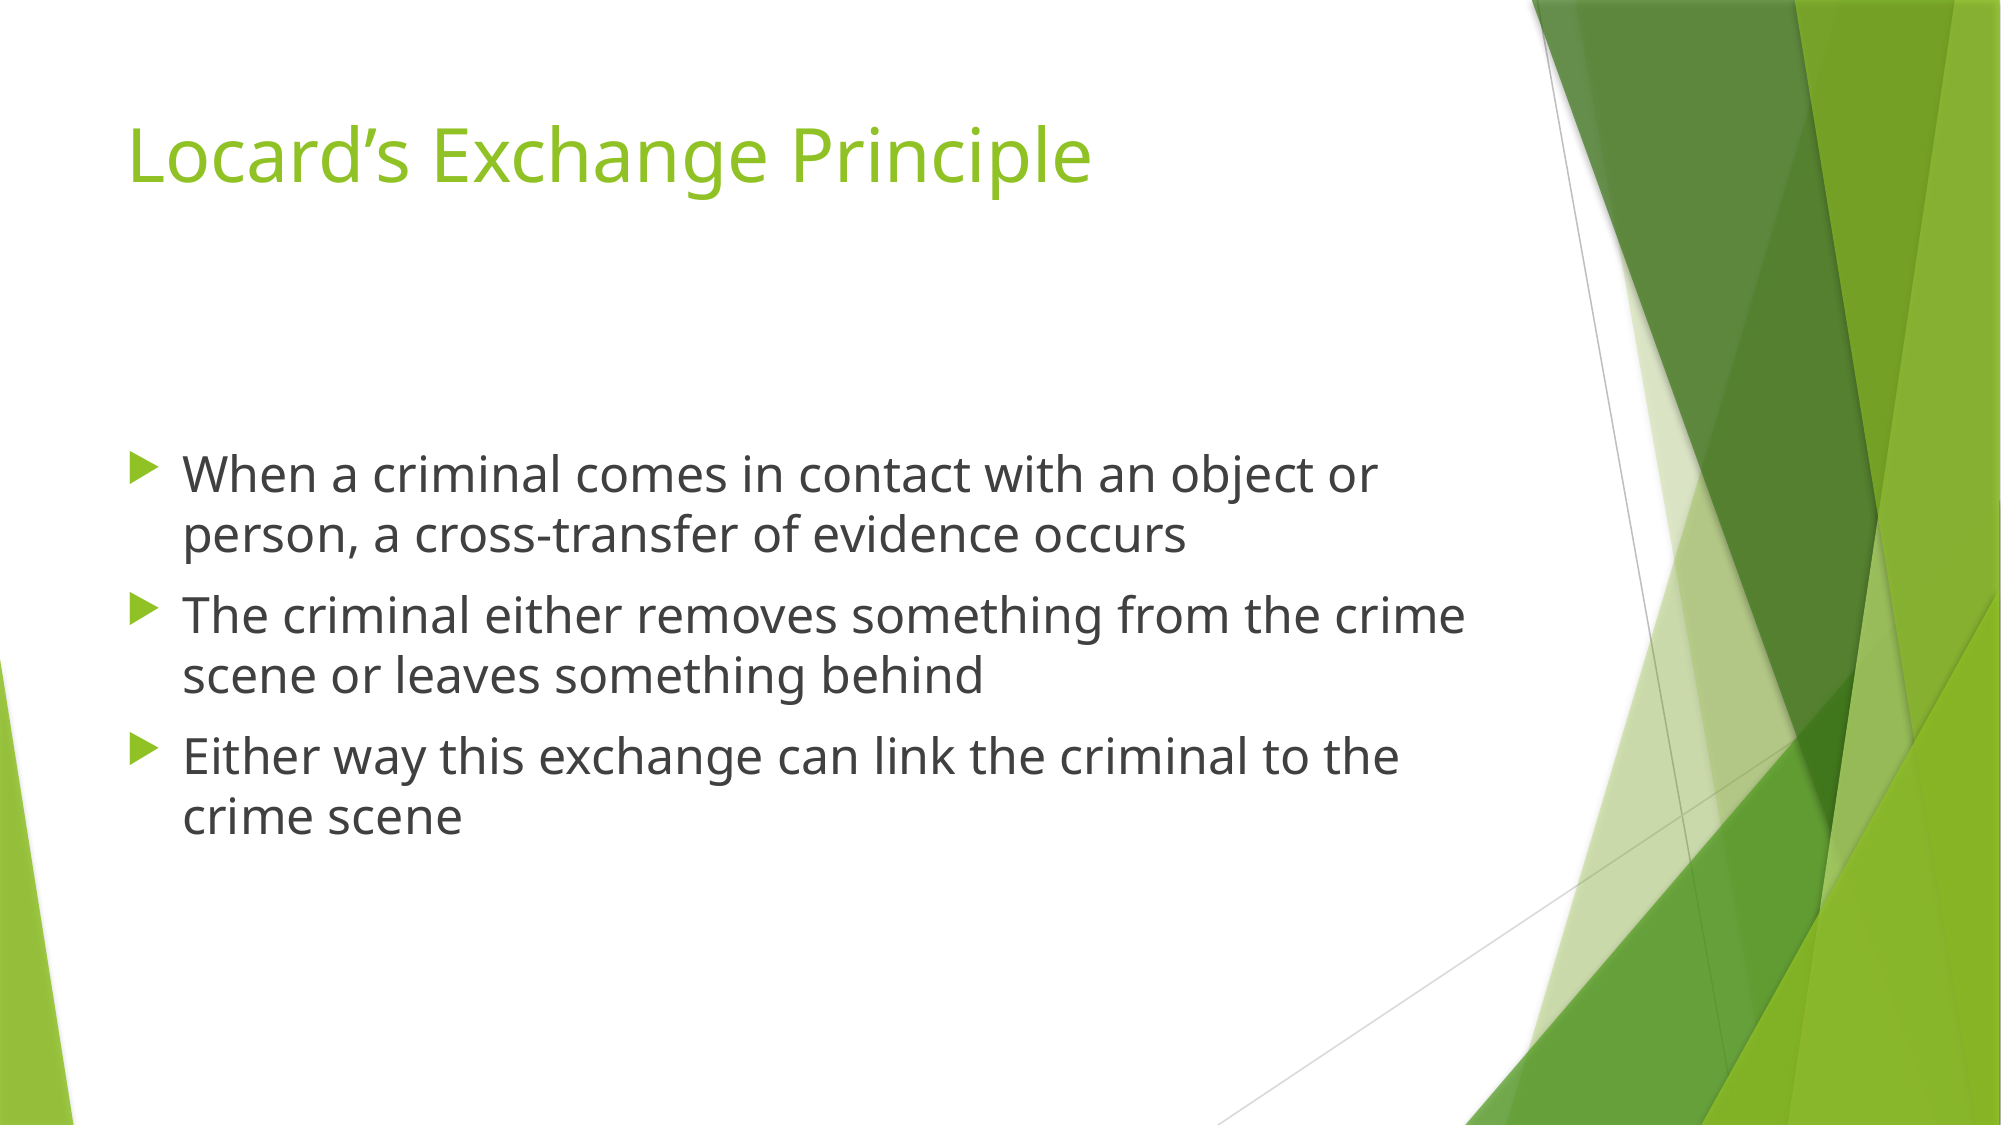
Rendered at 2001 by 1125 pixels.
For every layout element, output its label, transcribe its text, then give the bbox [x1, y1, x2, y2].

list When a criminal comes in contact with an object or person, a cross-transfer of evidence occurs The criminal either removes something from the crime scene or leaves something behind Either way this exchange can link the criminal to the crime scene [111, 354, 1522, 992]
title Locard’s Exchange Principle [111, 99, 1522, 317]
